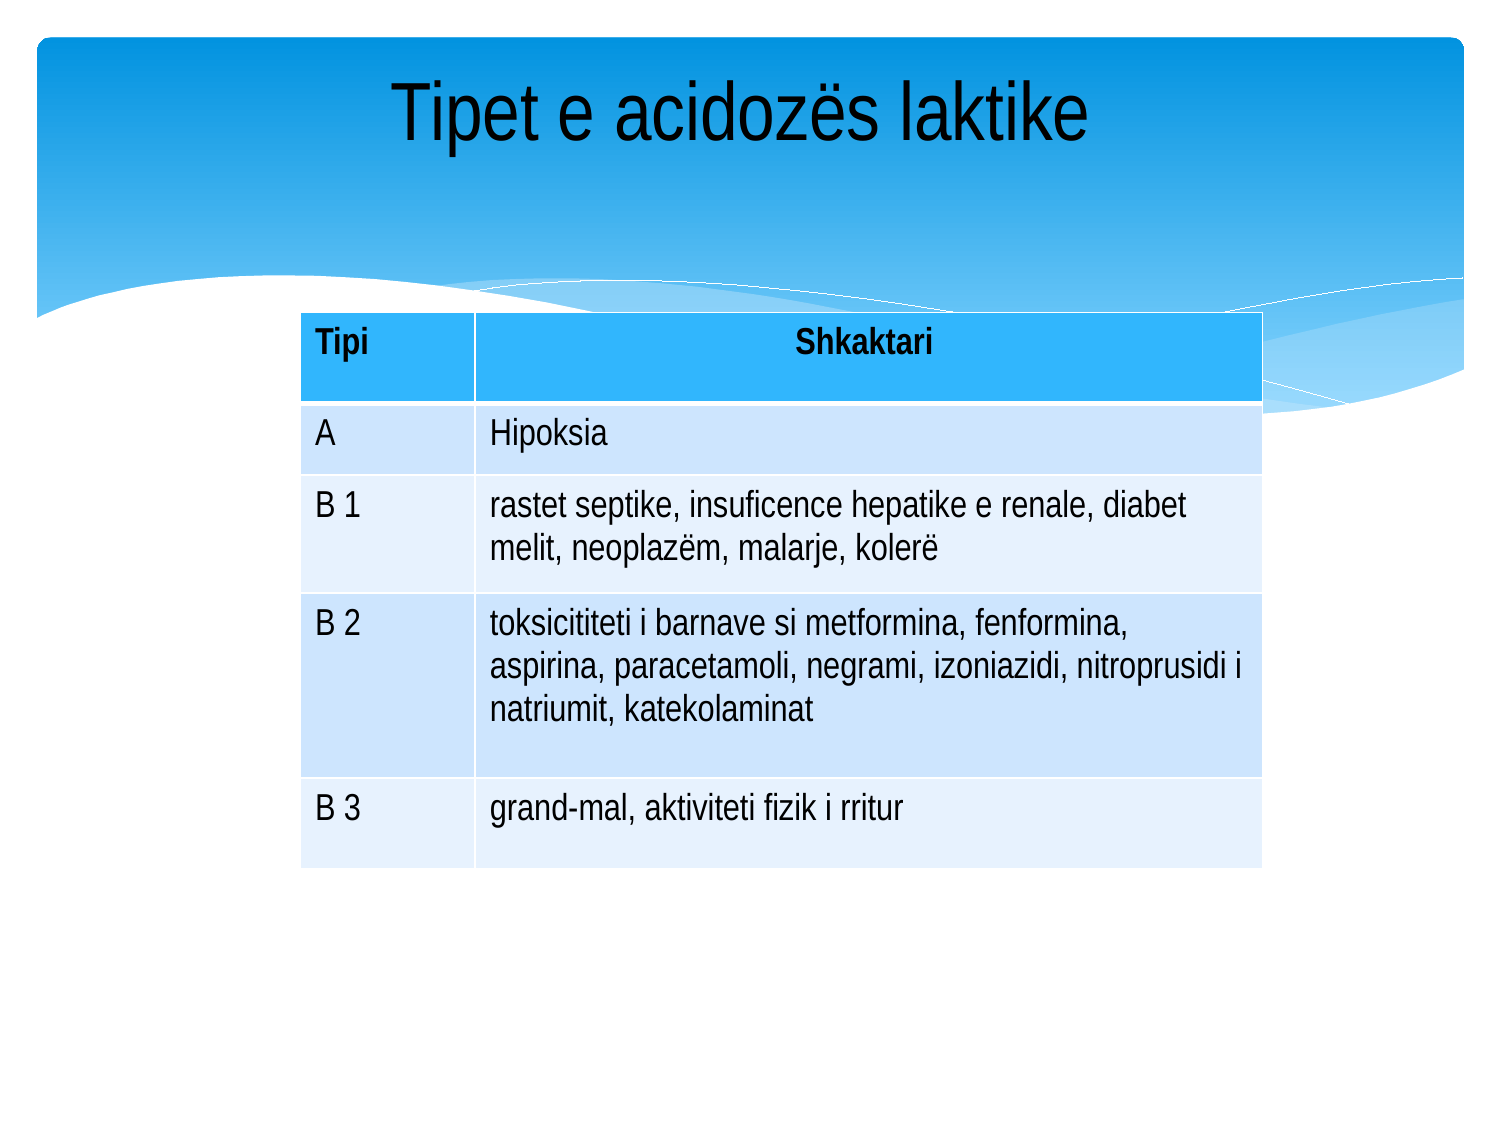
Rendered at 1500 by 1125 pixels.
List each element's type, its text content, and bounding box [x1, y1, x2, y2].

table_cell rastet septike, insuficence hepatike e renale, diabet melit, neoplazëm, malarje, kolerë [476, 476, 1262, 592]
table_cell Hipoksia [476, 406, 1262, 474]
table_cell toksicititeti i barnave si metformina, fenformina, aspirina, paracetamoli, negrami, izoniazidi, nitroprusidi i natriumit, katekolaminat [476, 594, 1262, 777]
table_cell B 2 [301, 594, 474, 777]
table_cell B 3 [301, 779, 474, 868]
table_header Tipi [301, 313, 474, 401]
title Tipet e acidozës laktike [75, 55, 1425, 261]
table_header Shkaktari [476, 313, 1262, 401]
table_cell B 1 [301, 476, 474, 592]
table_cell A [301, 406, 474, 474]
table_cell grand-mal, aktiviteti fizik i rritur [476, 779, 1262, 868]
